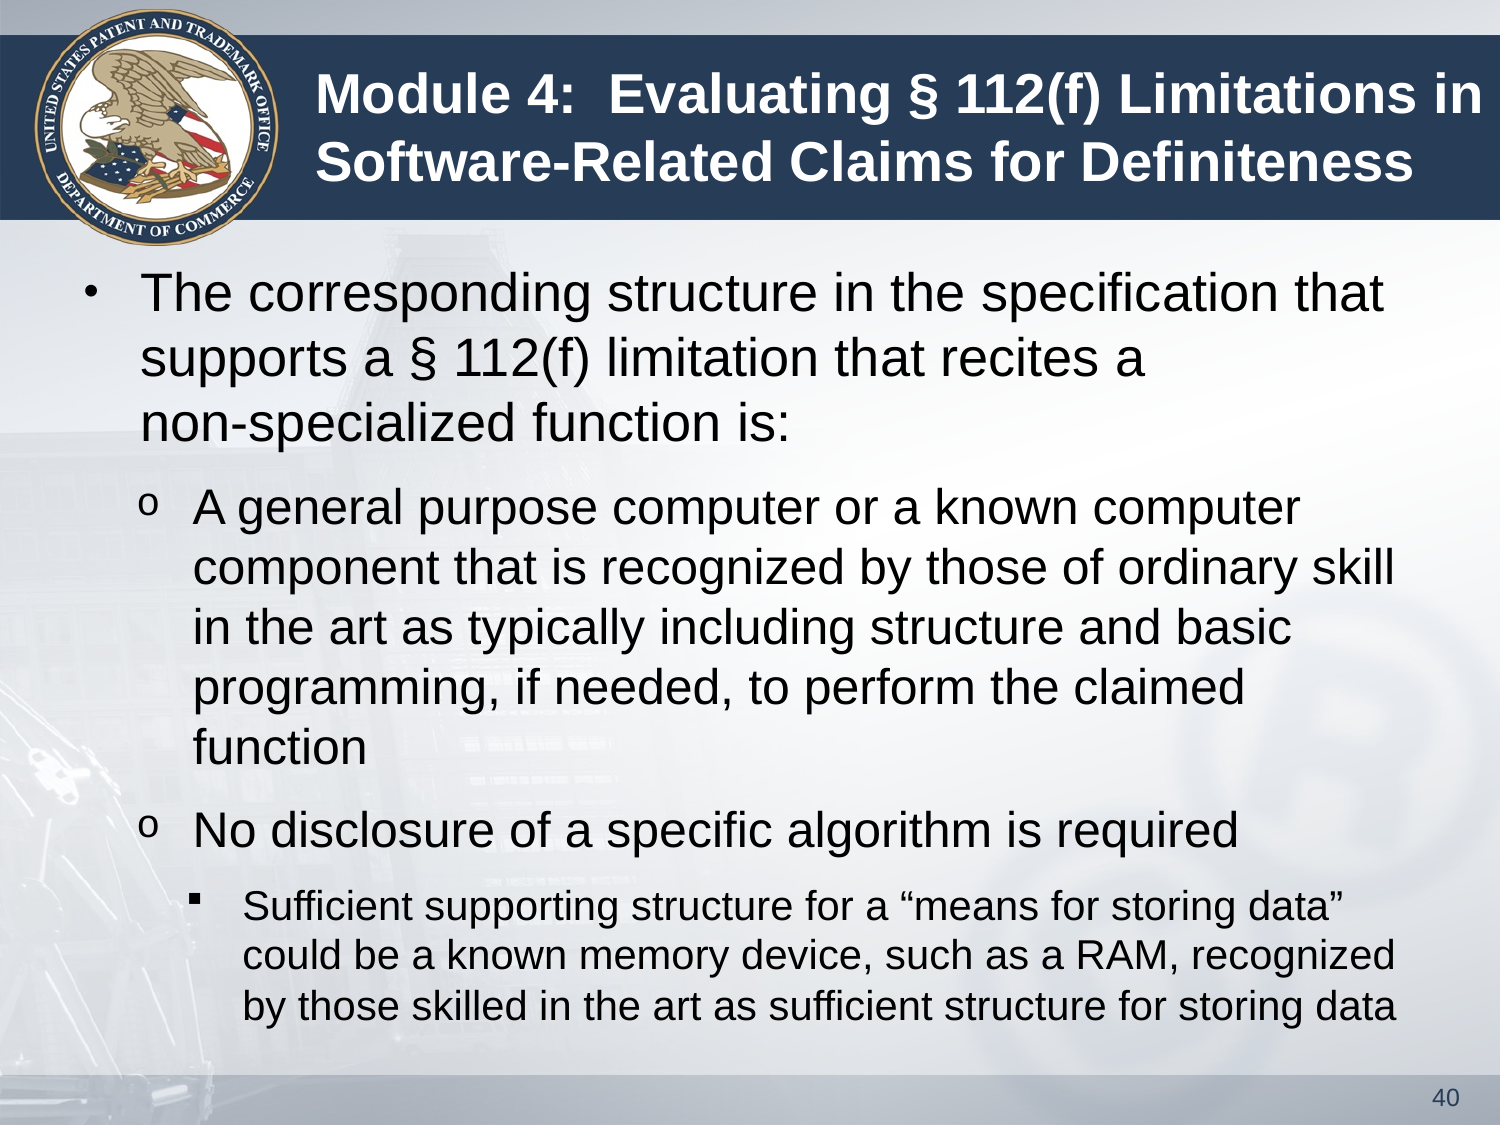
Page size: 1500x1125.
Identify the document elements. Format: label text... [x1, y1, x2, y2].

list The corresponding structure in the specification that supports a § 112(f) limitation that recites a non-specialized function is: A general purpose computer or a known computer component that is recognized by those of ordinary skill in the art as typically including structure and basic programming, if needed, to perform the claimed function No disclosure of a specific algorithm is required Sufficient supporting structure for a “means for storing data” could be a known memory device, such as a RAM, recognized by those skilled in the art as sufficient structure for storing data [50, 249, 1413, 925]
picture [0, 0, 1500, 1125]
title Module 4: Evaluating § 112(f) Limitations in Software-Related Claims for Definiteness [300, 37, 1500, 213]
slide_number 40 [1162, 1037, 1476, 1113]
